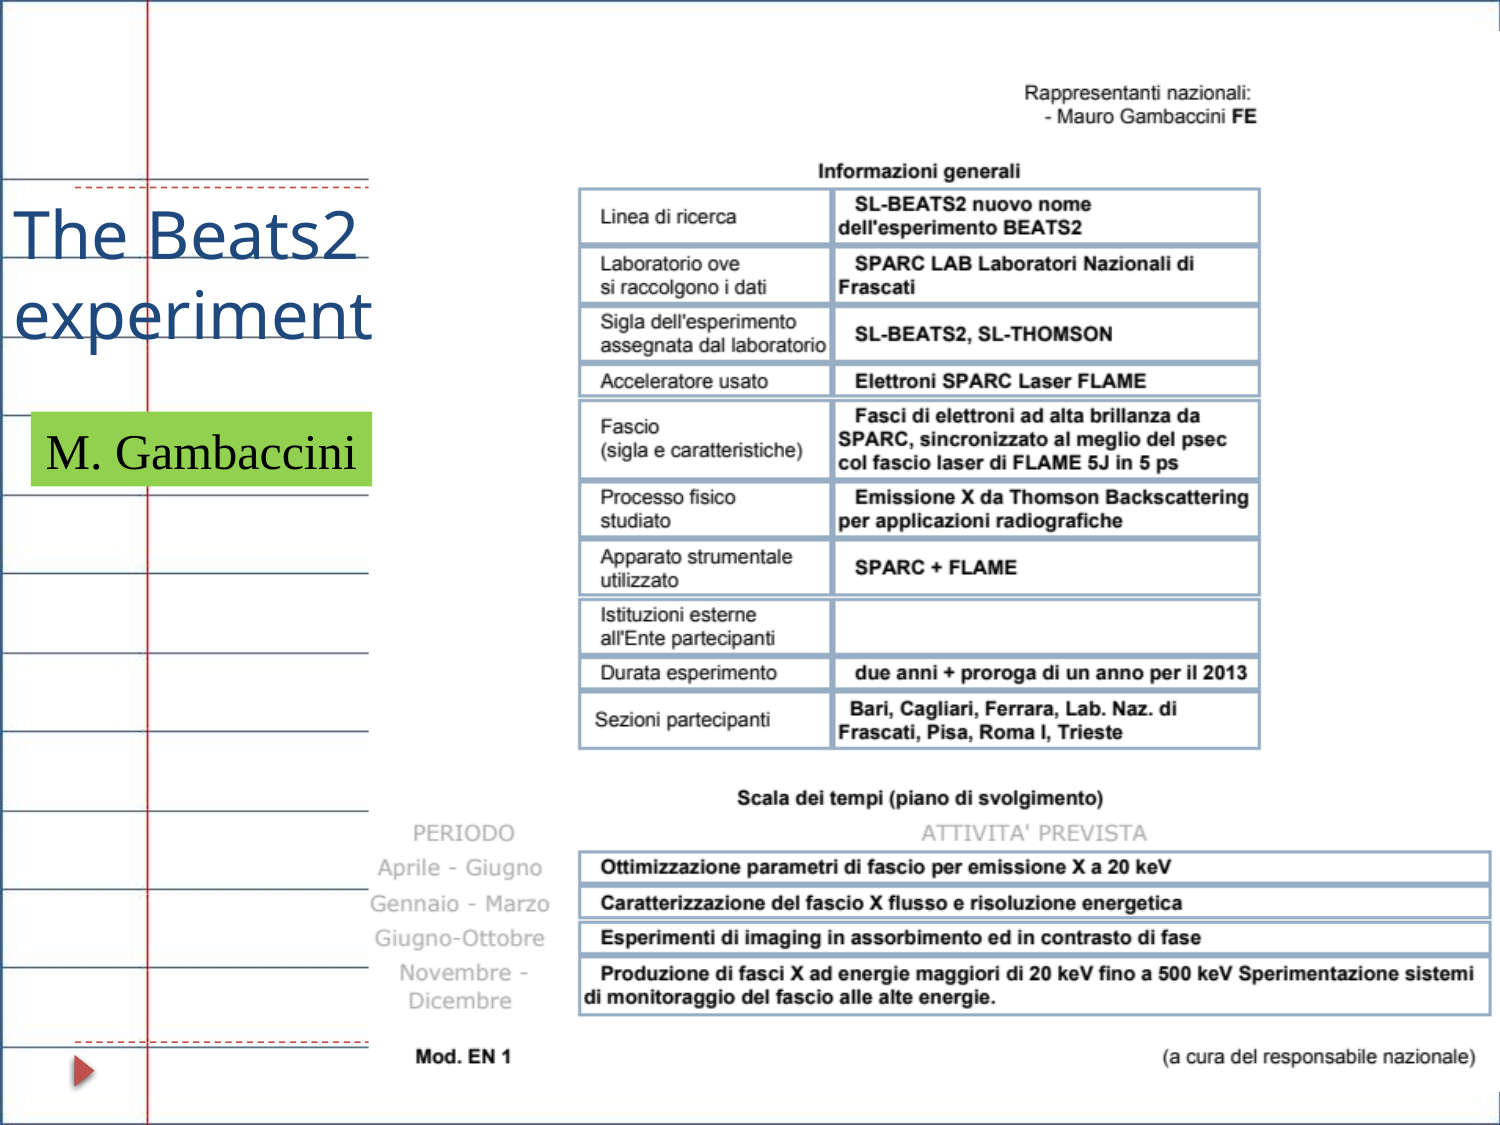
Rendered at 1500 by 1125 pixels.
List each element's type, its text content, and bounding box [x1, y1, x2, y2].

picture [0, 0, 1500, 1125]
title The Beats2 experiment [0, 13, 661, 361]
text_box M. Gambaccini [30, 411, 361, 487]
